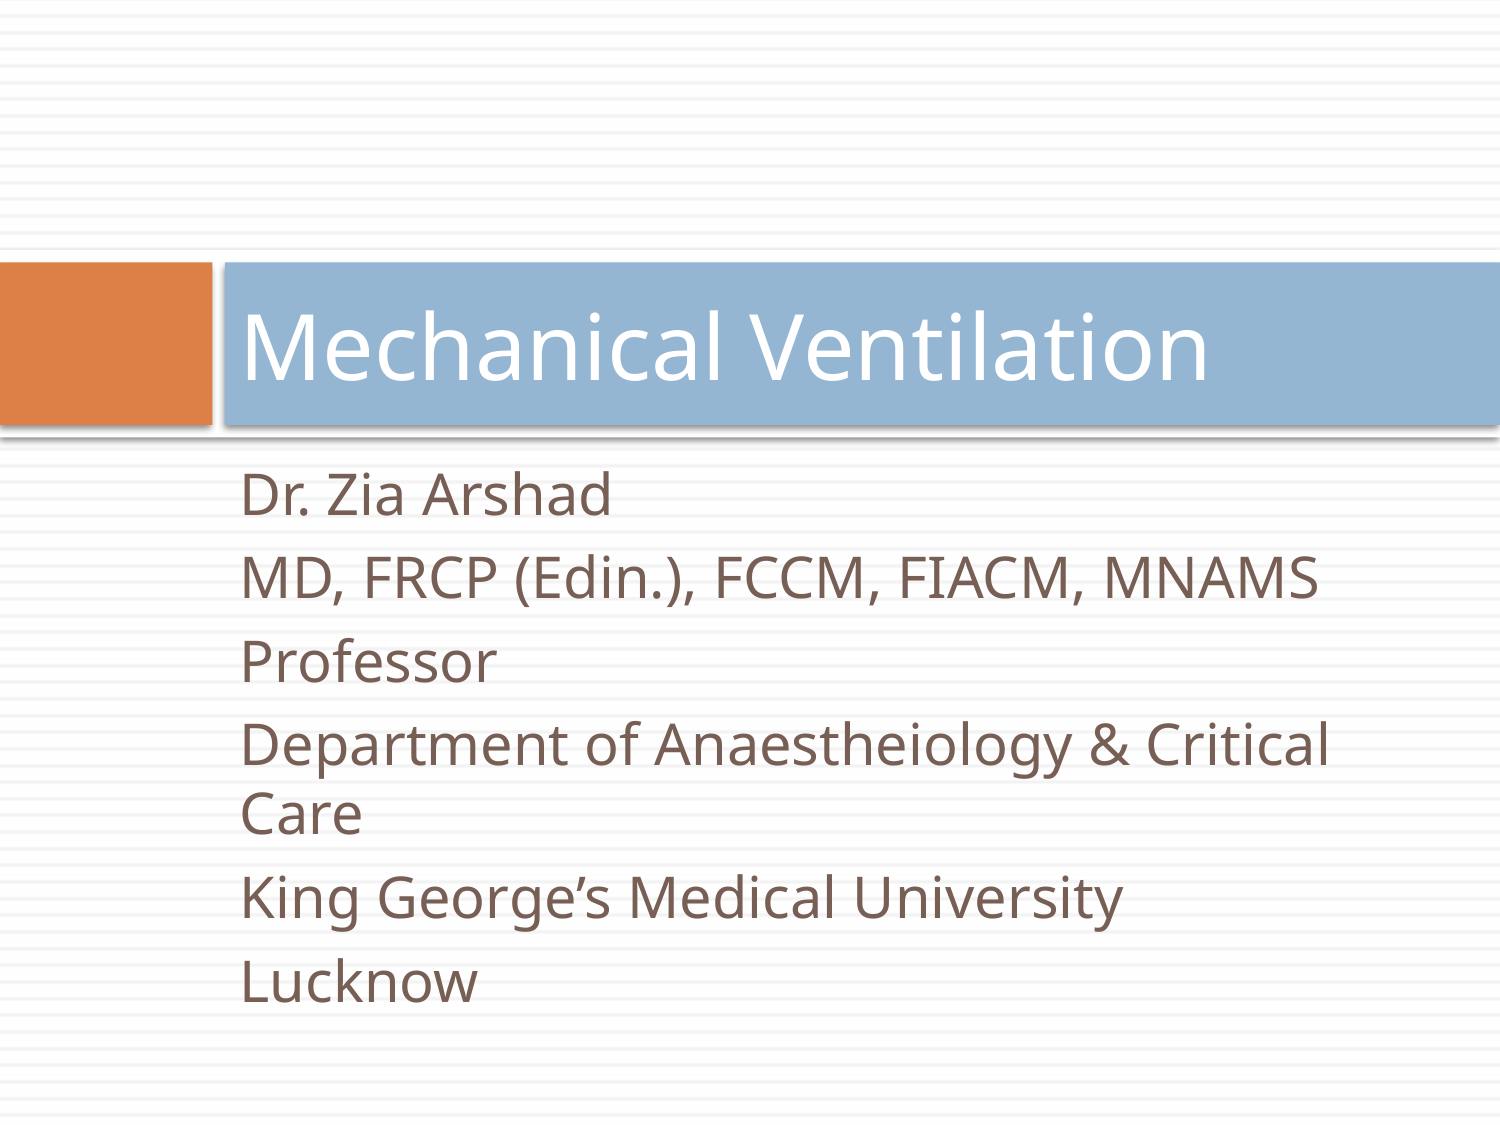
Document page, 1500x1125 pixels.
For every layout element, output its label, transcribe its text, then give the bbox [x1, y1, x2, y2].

title Mechanical Ventilation [225, 262, 1475, 425]
list Dr. Zia Arshad MD, FRCP (Edin.), FCCM, FIACM, MNAMS Professor Department of Anaestheiology & Critical Care King George’s Medical University Lucknow [225, 450, 1413, 1025]
